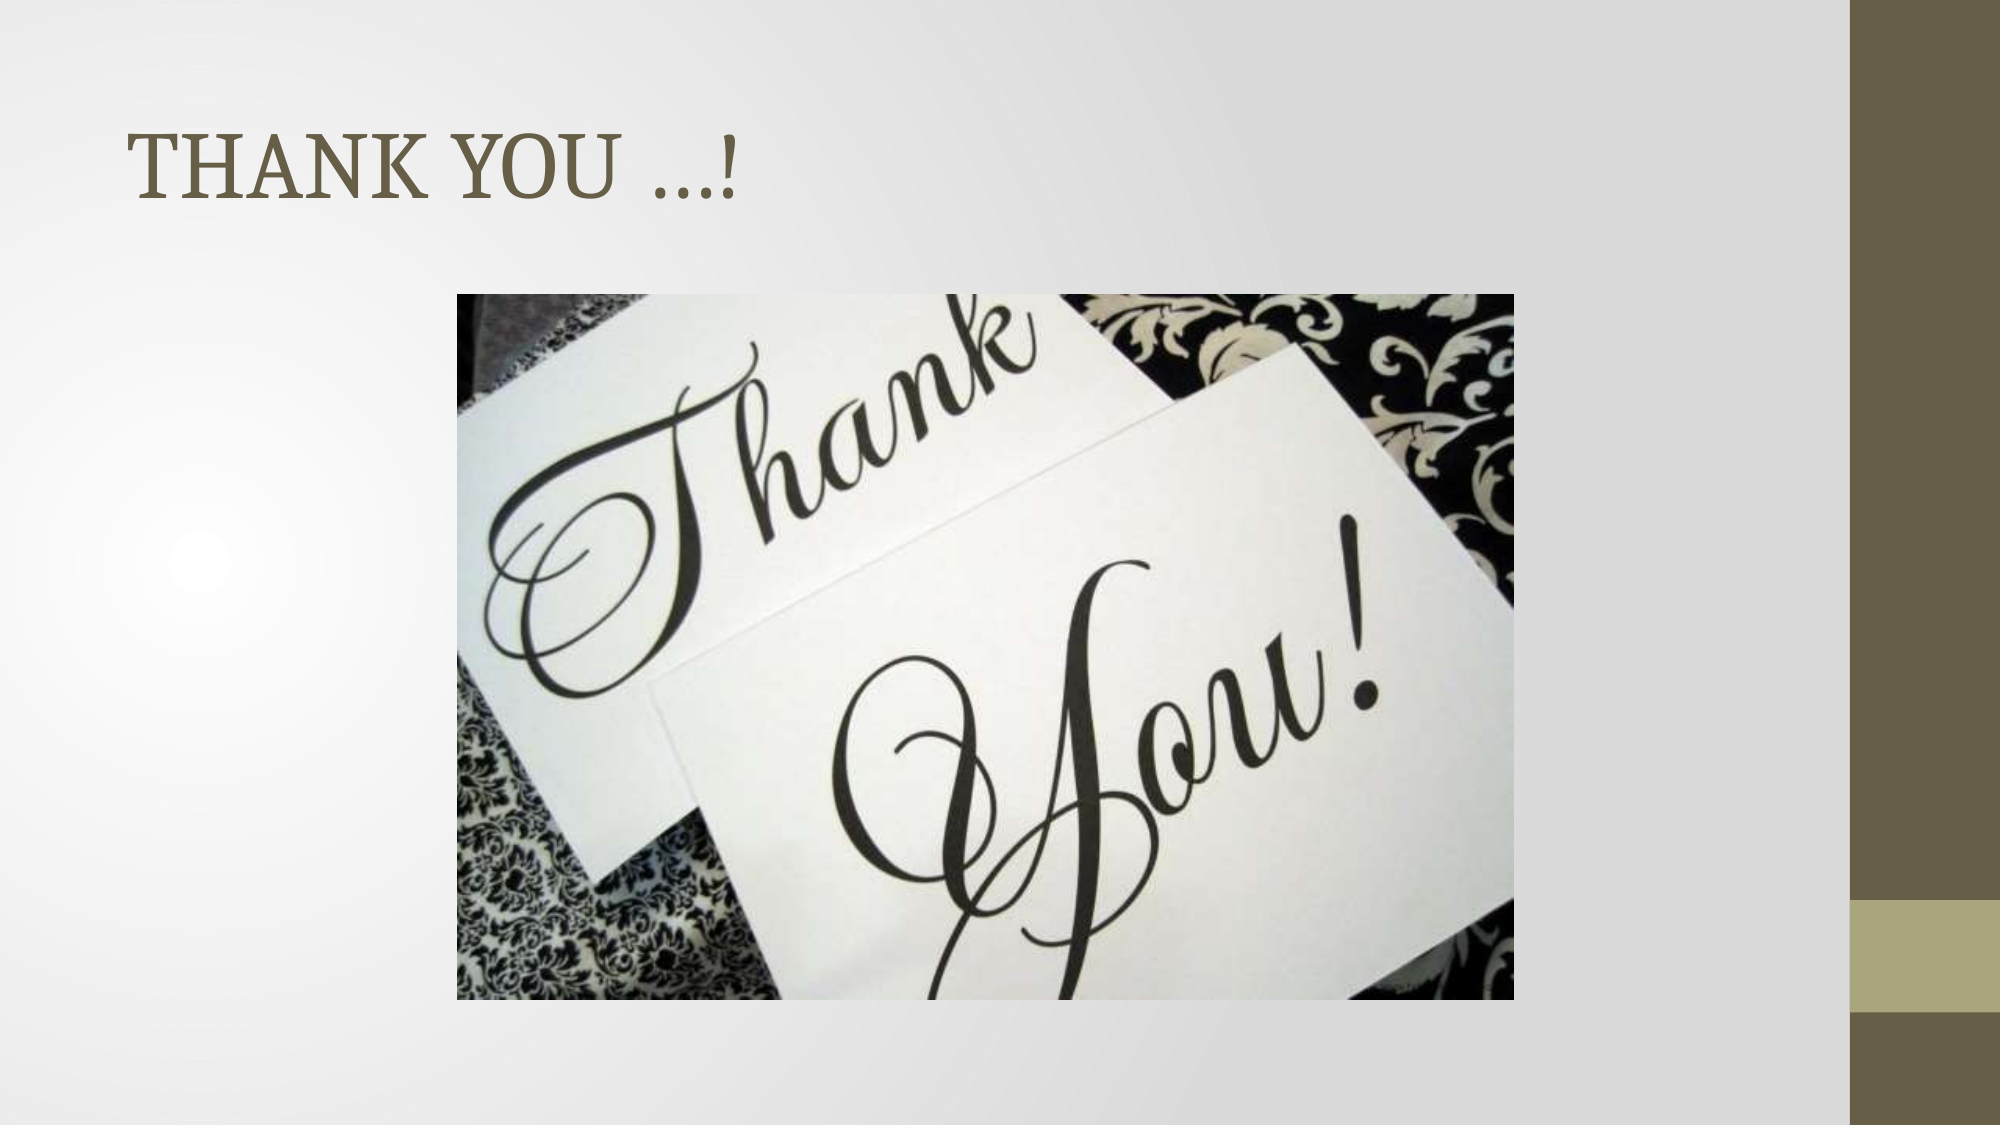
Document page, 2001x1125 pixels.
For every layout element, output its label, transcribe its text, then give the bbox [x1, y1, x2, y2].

text_box [457, 294, 1514, 1000]
title THANK YOU …! [124, 64, 825, 255]
